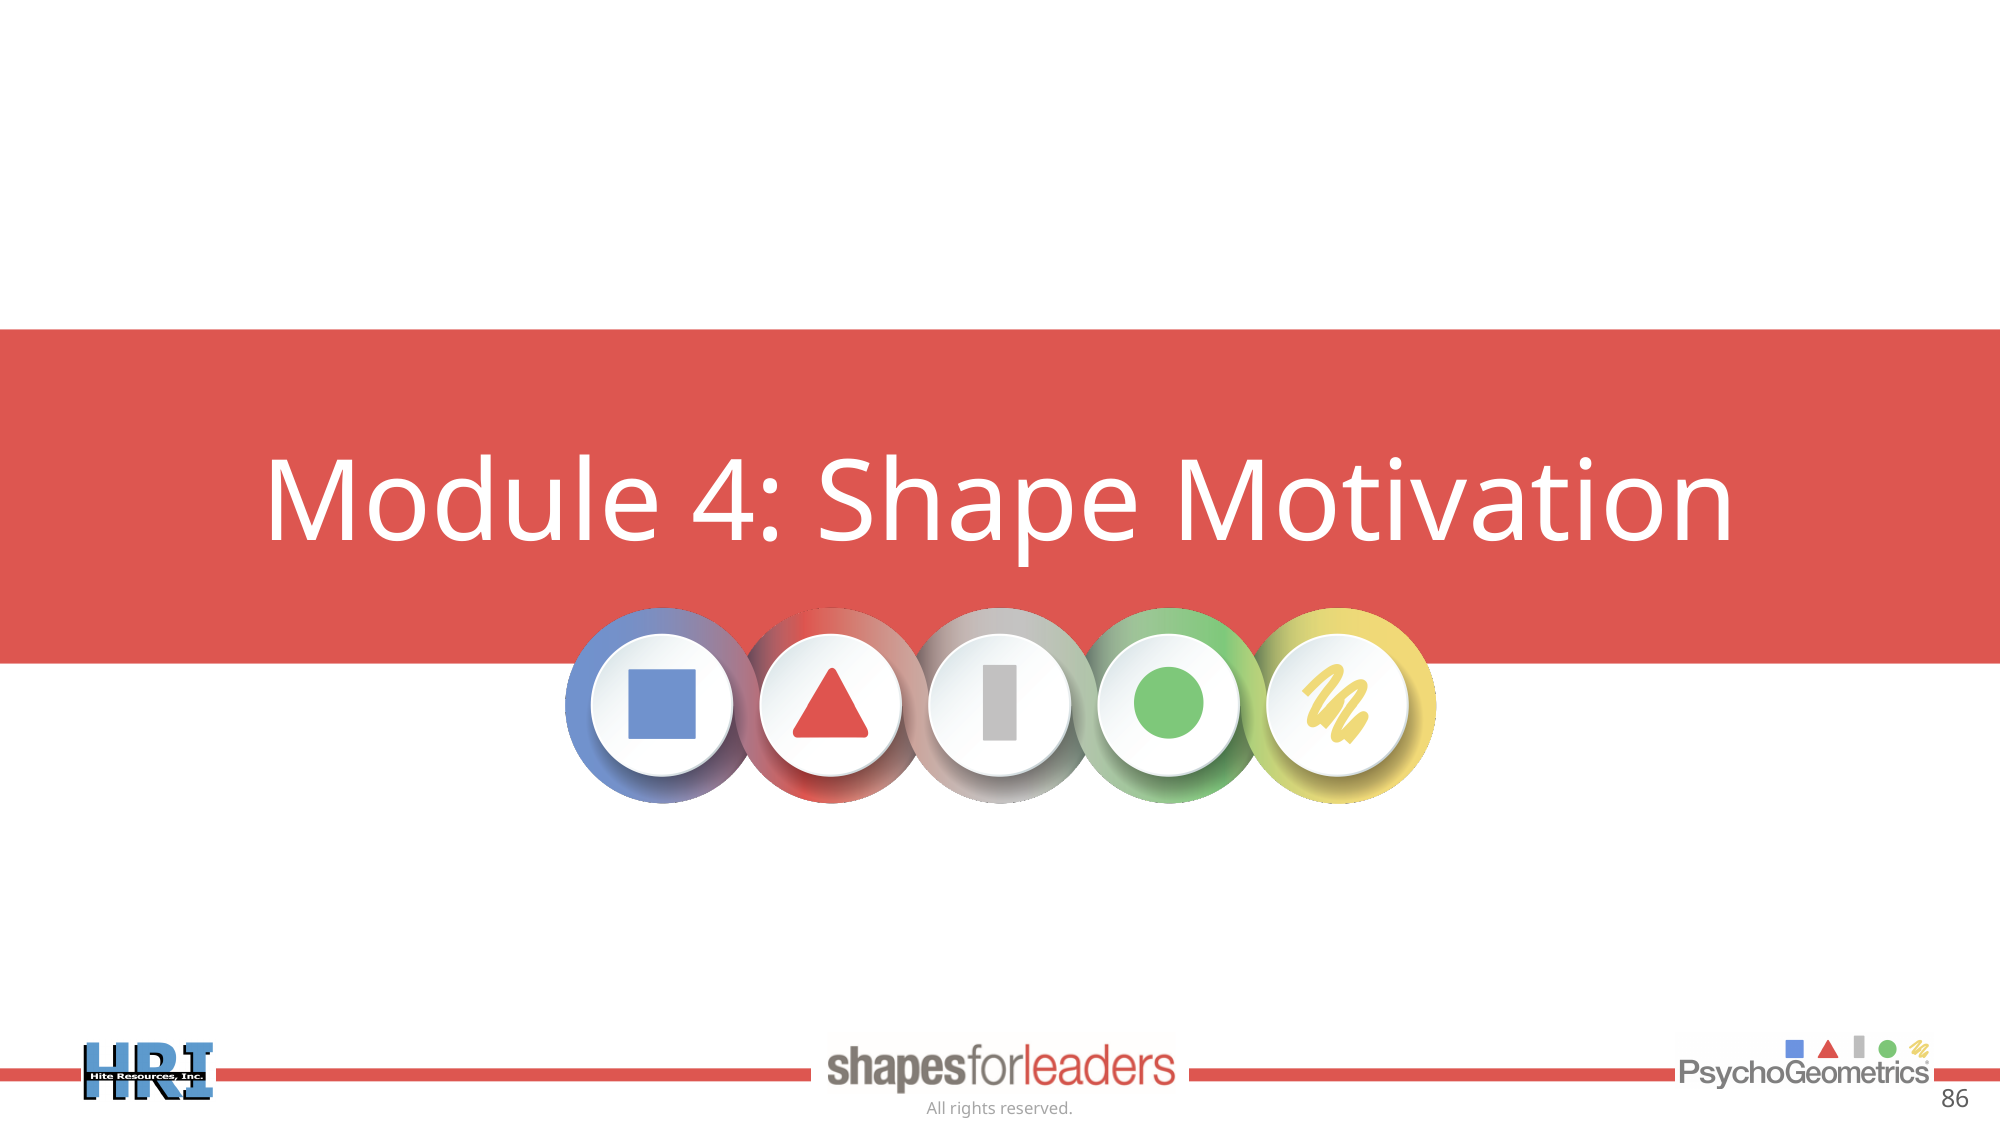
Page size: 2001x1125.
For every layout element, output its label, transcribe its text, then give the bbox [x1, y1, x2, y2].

text_box Module 4: Shape Motivation [0, 420, 2000, 571]
text_box [0, 329, 2000, 420]
picture [519, 562, 1480, 848]
text_box [1480, 571, 2000, 665]
picture [1675, 1032, 1934, 1089]
picture [81, 1039, 216, 1102]
picture [811, 1032, 1189, 1098]
text_box [0, 571, 519, 665]
